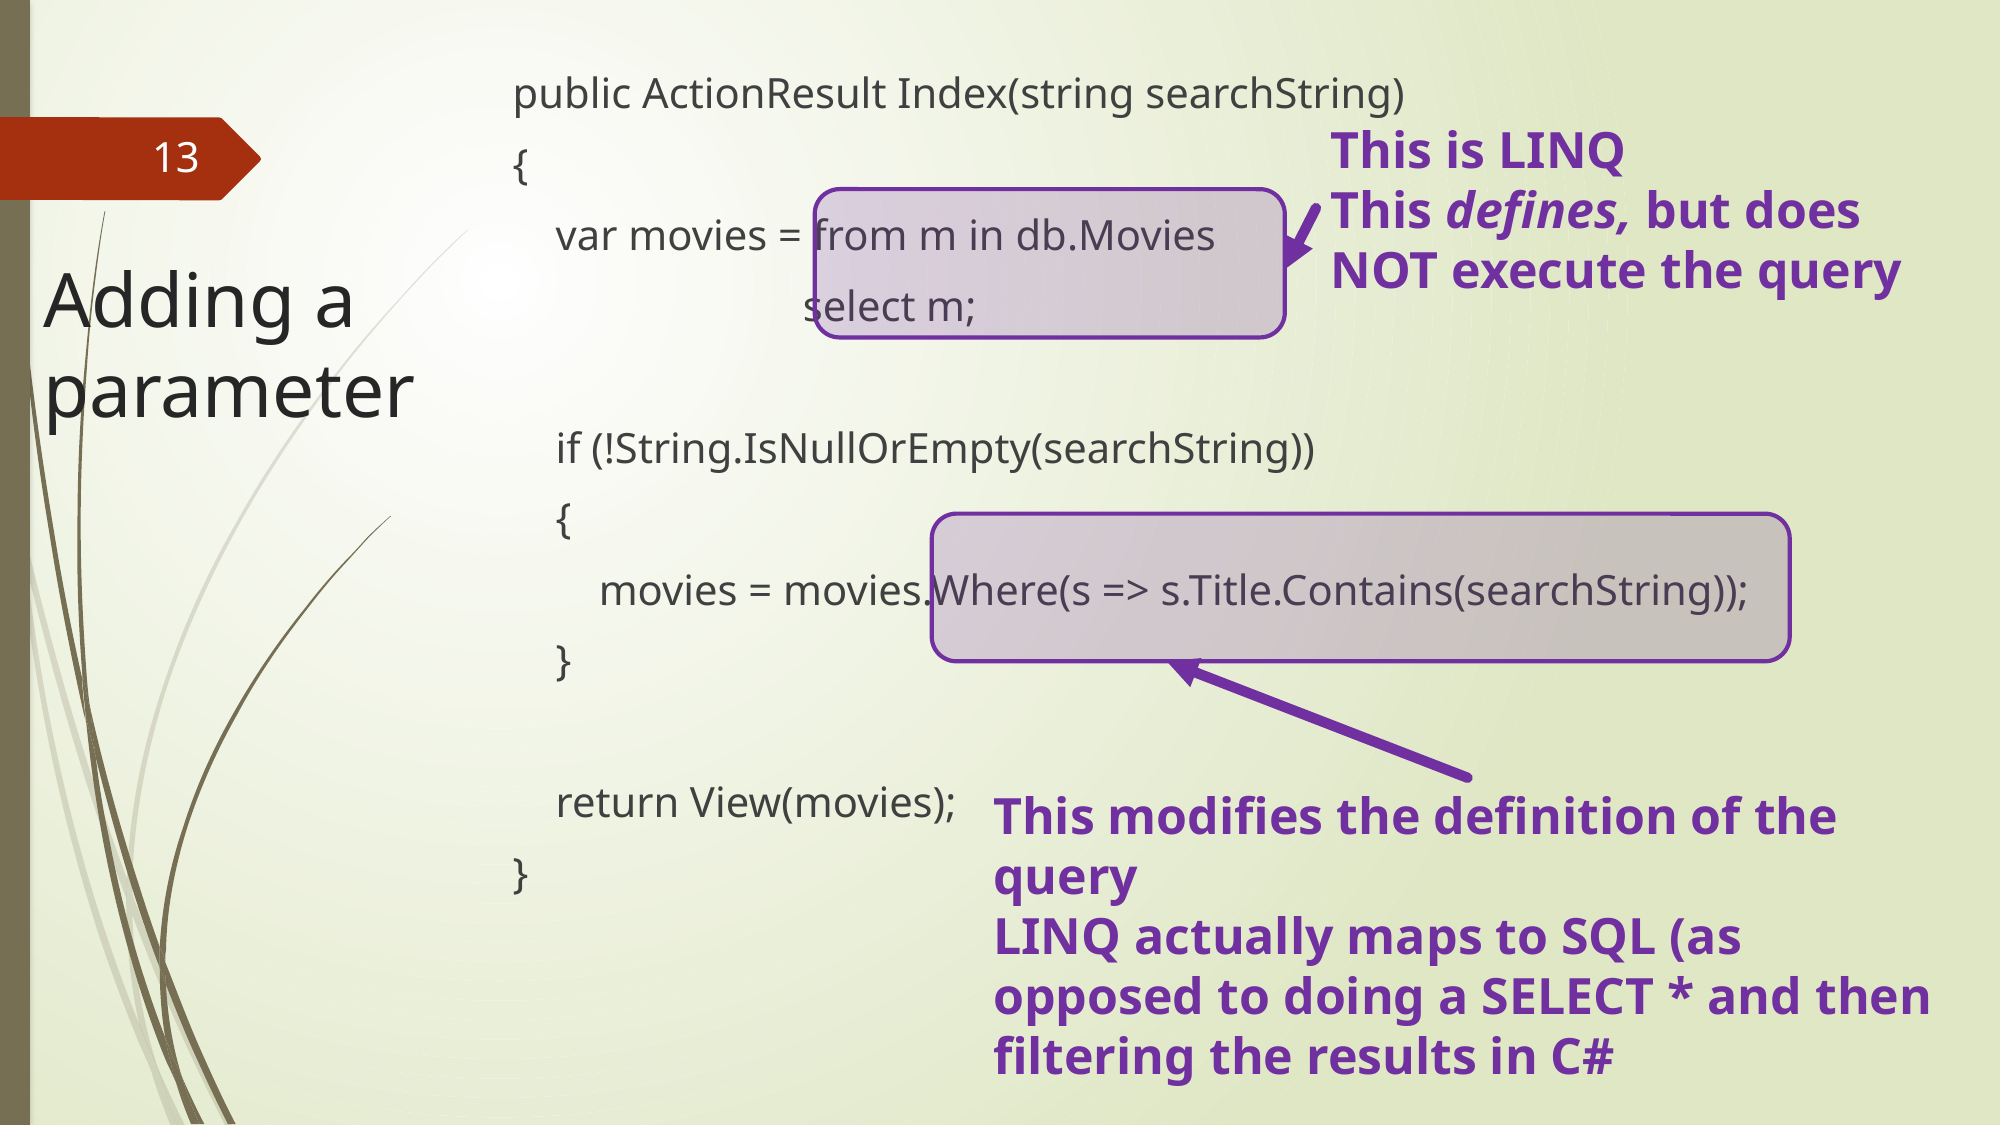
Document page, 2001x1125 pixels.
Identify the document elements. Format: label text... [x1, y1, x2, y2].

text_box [1166, 661, 1468, 778]
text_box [1284, 208, 1317, 270]
text_box [930, 512, 1792, 663]
text_box This modifies the definition of the query LINQ actually maps to SQL (as opposed to doing a SELECT * and then filtering the results in C# [978, 777, 1957, 1093]
text_box [813, 187, 1287, 339]
list public ActionResult Index(string searchString) { var movies = from m in db.Movies select m; if (!String.IsNullOrEmpty(searchString)) { movies = movies.Where(s => s.Title.Contains(searchString)); } return View(movies); } [497, 59, 1888, 970]
title Adding a parameter [28, 244, 456, 662]
slide_number 13 [87, 129, 216, 190]
text_box This is LINQ This defines, but does NOT execute the query [1315, 110, 1920, 306]
